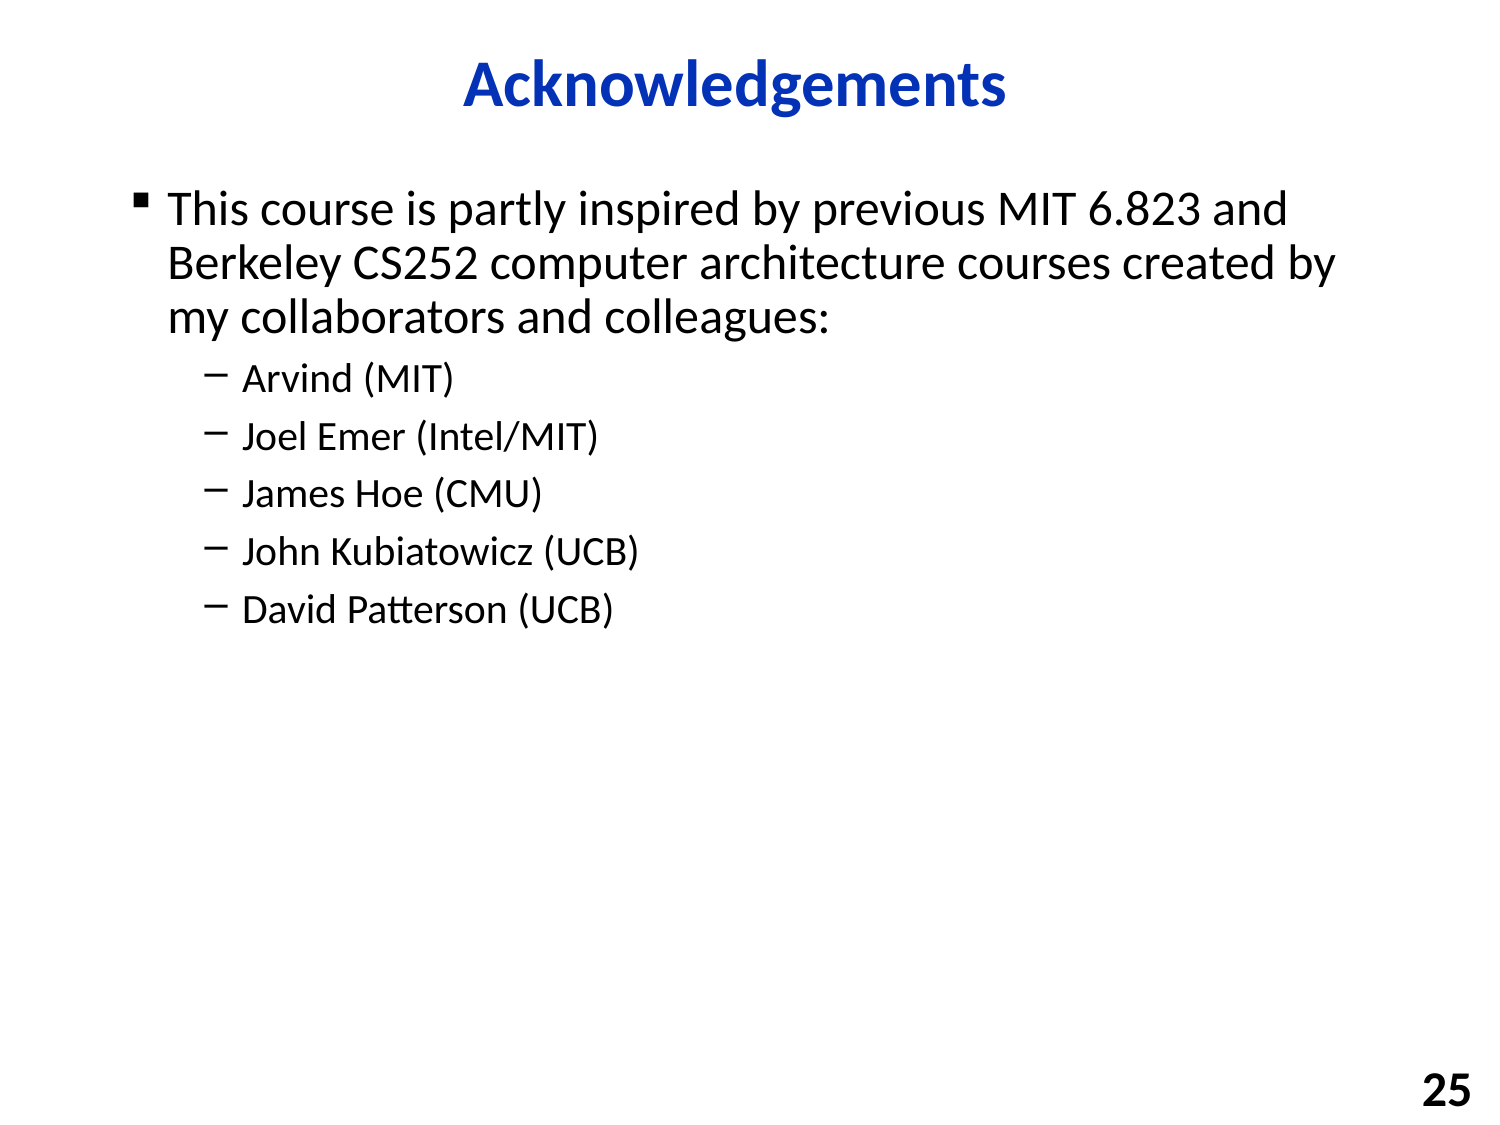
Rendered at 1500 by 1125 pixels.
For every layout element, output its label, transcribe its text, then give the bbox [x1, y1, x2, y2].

slide_number 25 [1174, 1062, 1488, 1111]
list This course is partly inspired by previous MIT 6.823 and Berkeley CS252 computer architecture courses created by my collaborators and colleagues: Arvind (MIT) Joel Emer (Intel/MIT) James Hoe (CMU) John Kubiatowicz (UCB) David Patterson (UCB) [114, 174, 1376, 1005]
title Acknowledgements [137, 24, 1335, 147]
